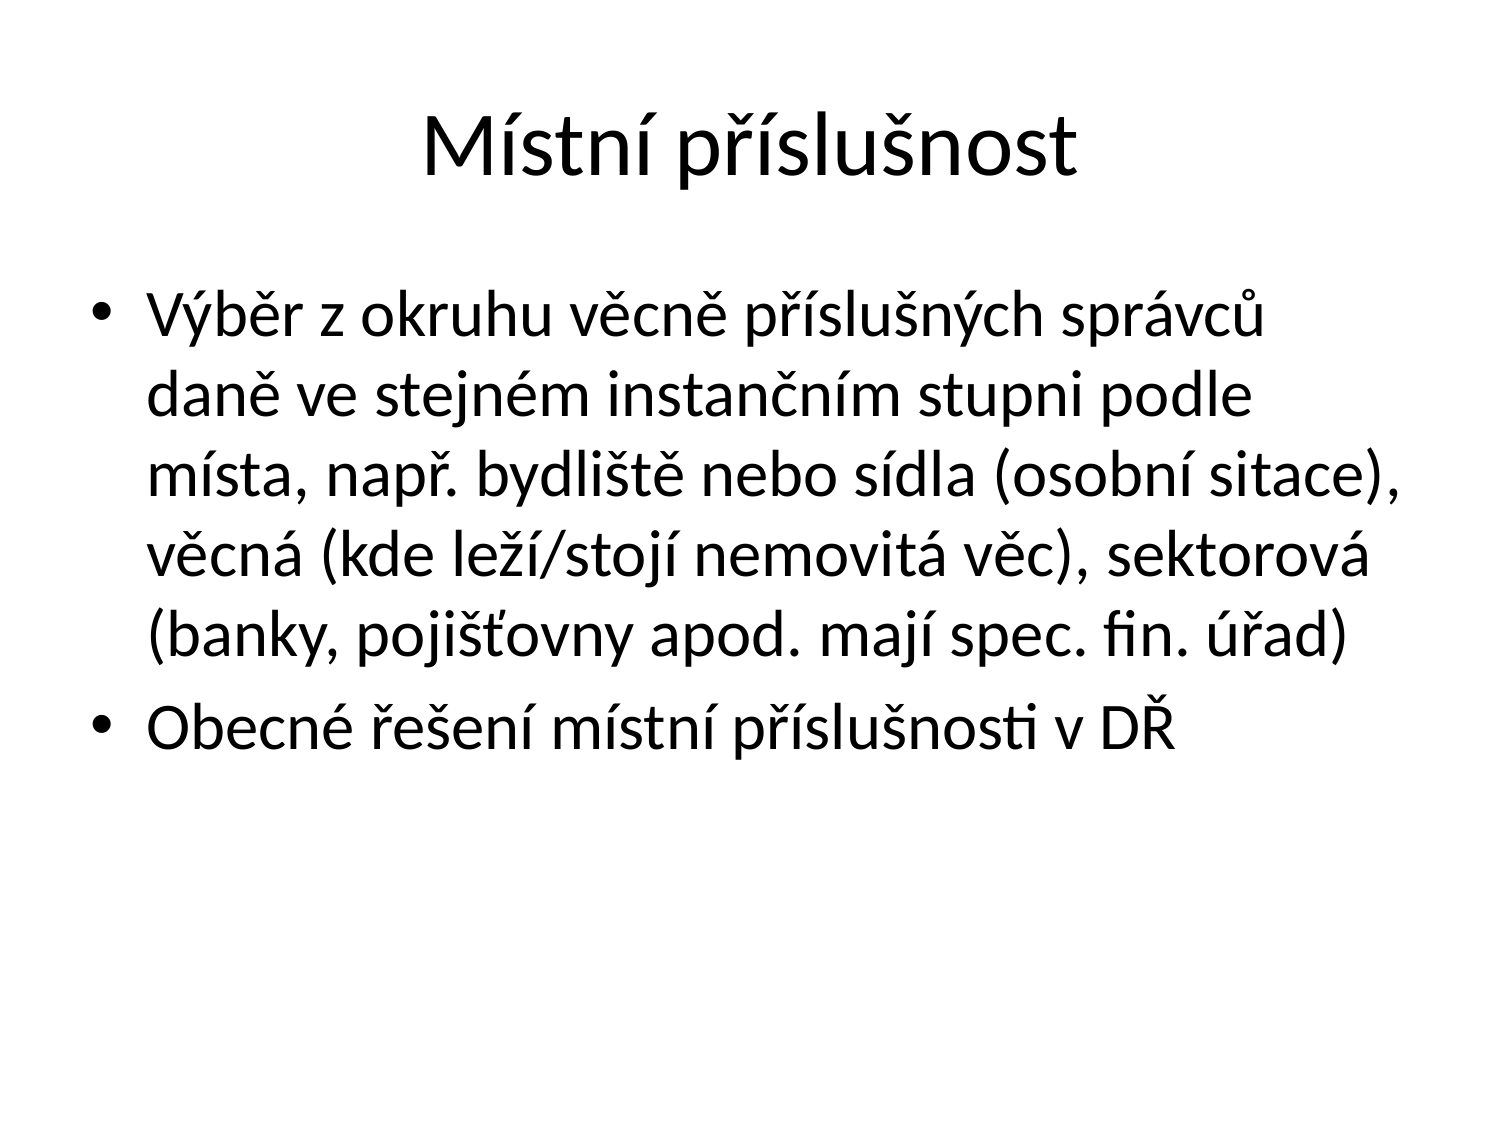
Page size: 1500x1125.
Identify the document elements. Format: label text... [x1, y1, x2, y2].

list Výběr z okruhu věcně příslušných správců daně ve stejném instančním stupni podle místa, např. bydliště nebo sídla (osobní sitace), věcná (kde leží/stojí nemovitá věc), sektorová (banky, pojišťovny apod. mají spec. fin. úřad) Obecné řešení místní příslušnosti v DŘ [75, 262, 1425, 1005]
title Místní příslušnost [75, 45, 1425, 233]
